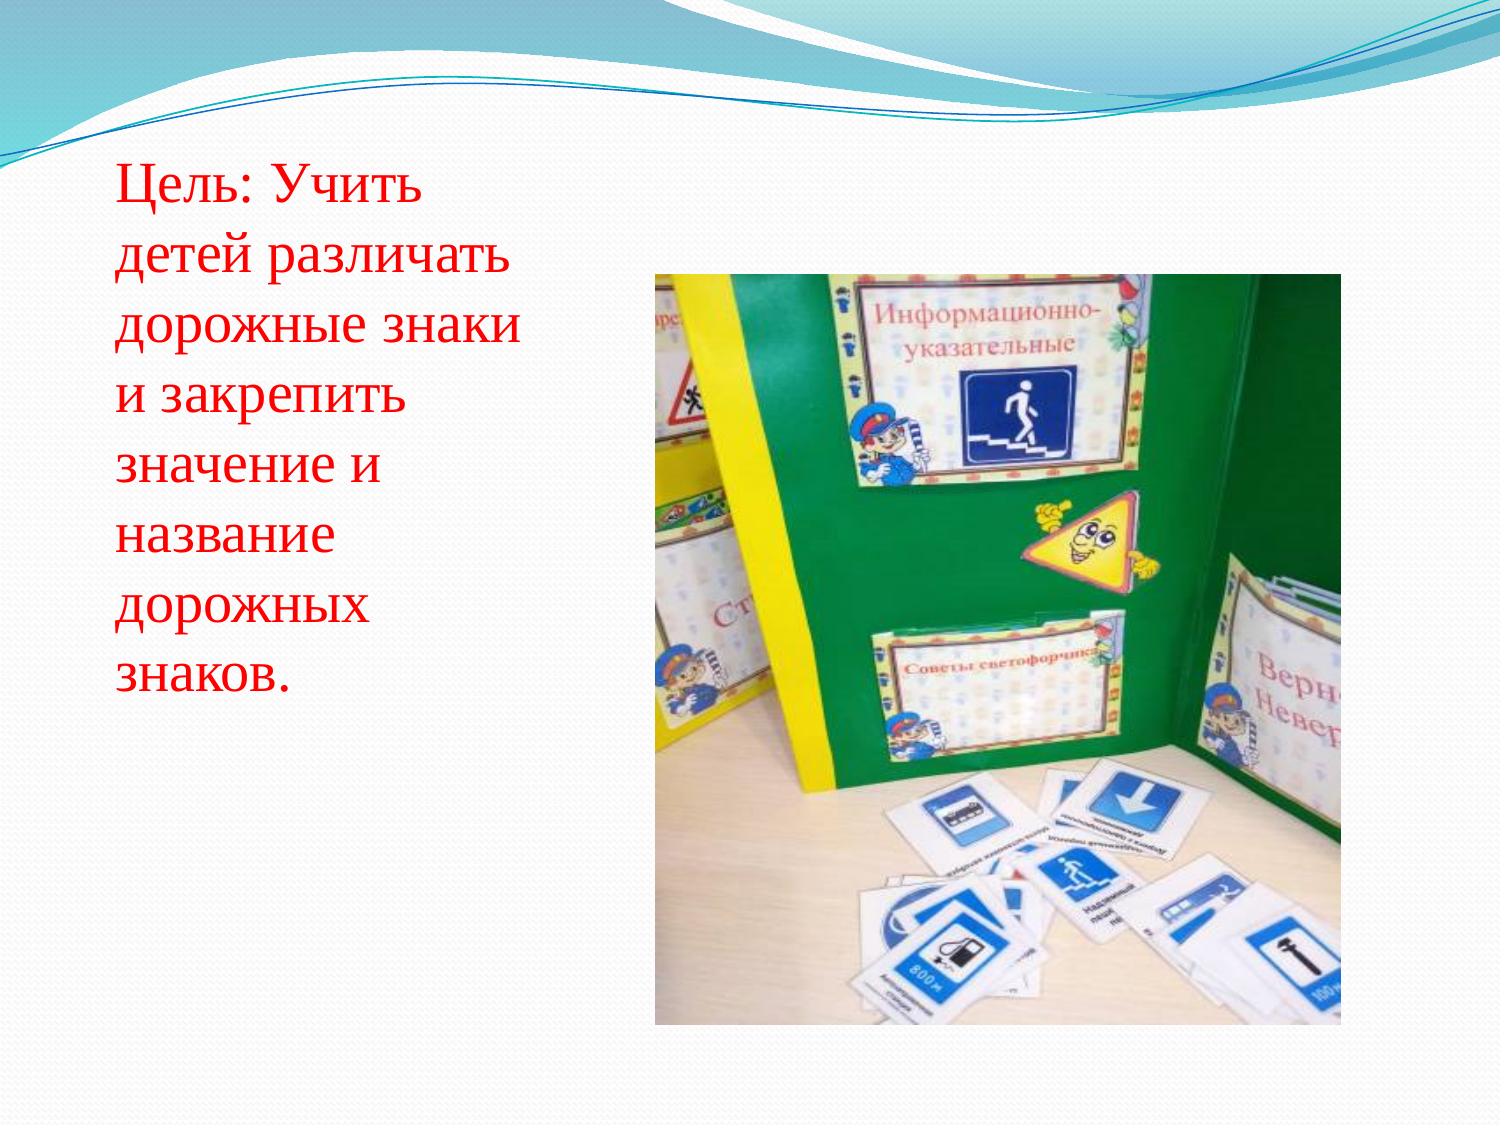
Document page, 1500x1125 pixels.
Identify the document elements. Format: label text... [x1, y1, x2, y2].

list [655, 274, 1341, 1026]
list Цель: Учить детей различать дорожные знаки и закрепить значение и название дорожных знаков. [112, 137, 563, 1025]
